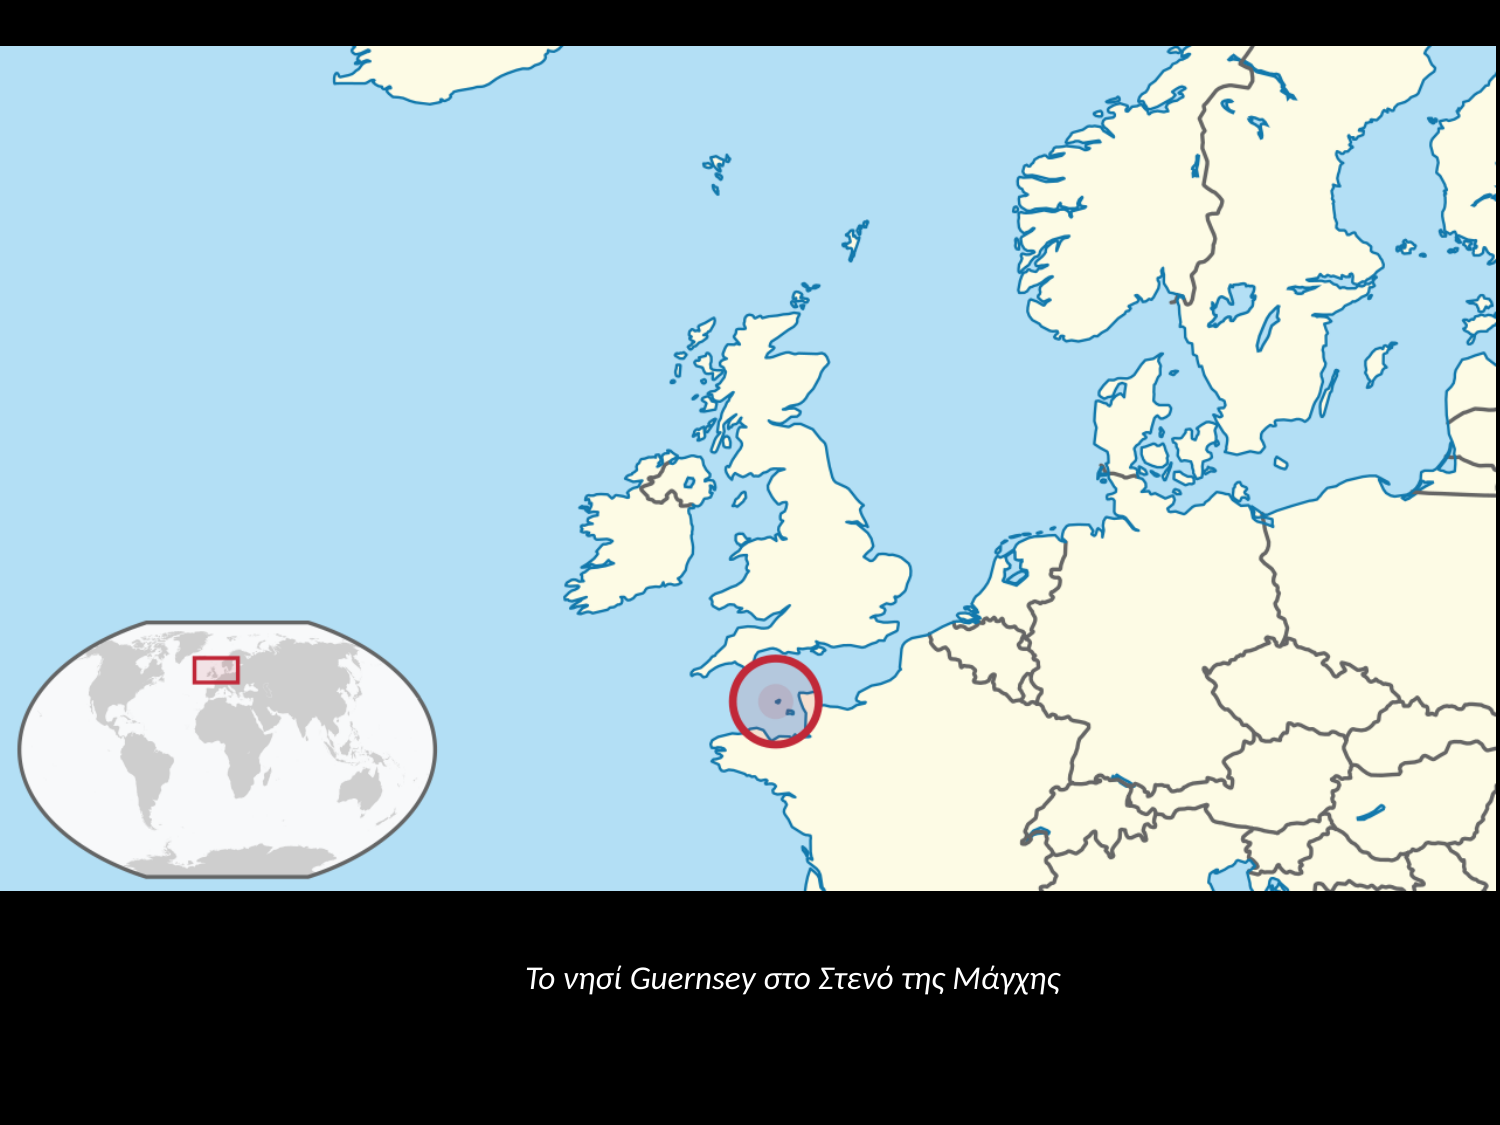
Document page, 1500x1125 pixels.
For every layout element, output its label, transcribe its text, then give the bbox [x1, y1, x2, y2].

text_box Το νησί Guernsey στο Στενό της Μάγχης [510, 949, 1076, 1004]
picture [0, 46, 1497, 891]
